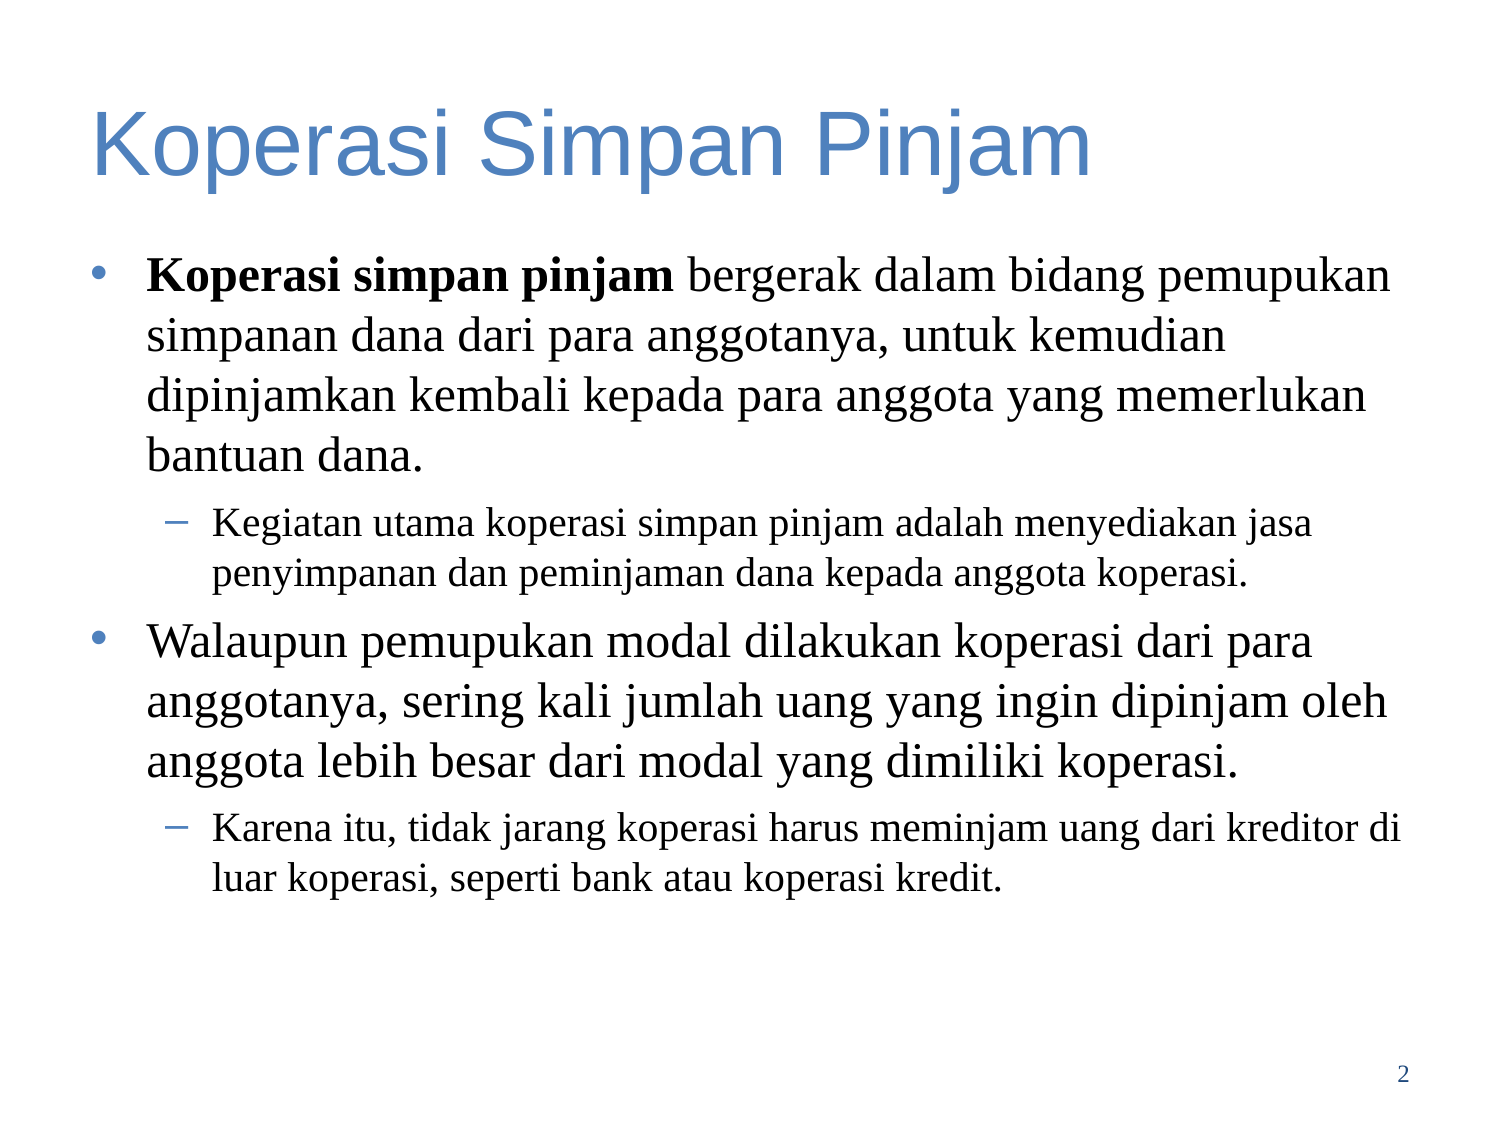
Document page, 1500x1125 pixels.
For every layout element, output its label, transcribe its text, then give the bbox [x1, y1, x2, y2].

title Koperasi Simpan Pinjam [75, 45, 1425, 233]
list Koperasi simpan pinjam bergerak dalam bidang pemupukan simpanan dana dari para anggotanya, untuk kemudian dipinjamkan kembali kepada para anggota yang memerlukan bantuan dana. Kegiatan utama koperasi simpan pinjam adalah menyediakan jasa penyimpanan dan peminjaman dana kepada anggota koperasi. Walaupun pemupukan modal dilakukan koperasi dari para anggotanya, sering kali jumlah uang yang ingin dipinjam oleh anggota lebih besar dari modal yang dimiliki koperasi. Karena itu, tidak jarang koperasi harus meminjam uang dari kreditor di luar koperasi, seperti bank atau koperasi kredit. [75, 234, 1425, 1032]
slide_number 2 [1074, 1042, 1425, 1103]
